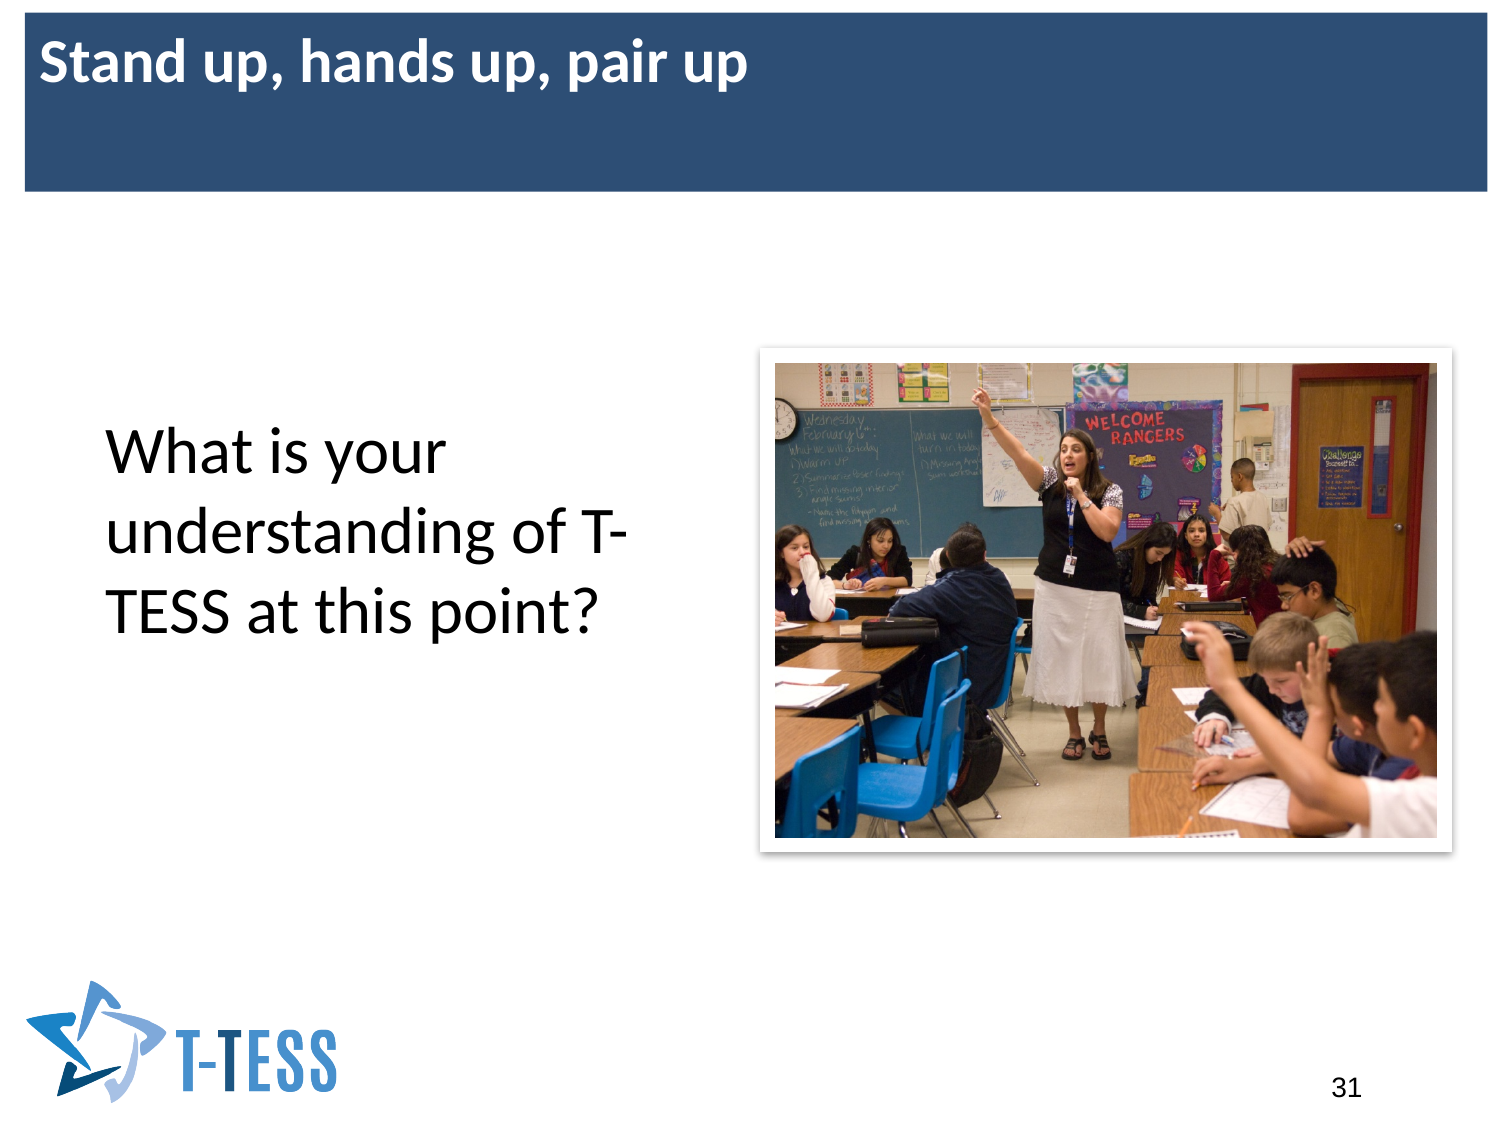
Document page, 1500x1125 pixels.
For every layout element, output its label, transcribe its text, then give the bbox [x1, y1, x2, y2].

title Stand up, hands up, pair up – 2 [24, 12, 1488, 192]
picture [774, 362, 1438, 838]
picture [19, 969, 357, 1125]
list What is your understanding of T-TESS at this point? [24, 399, 650, 763]
